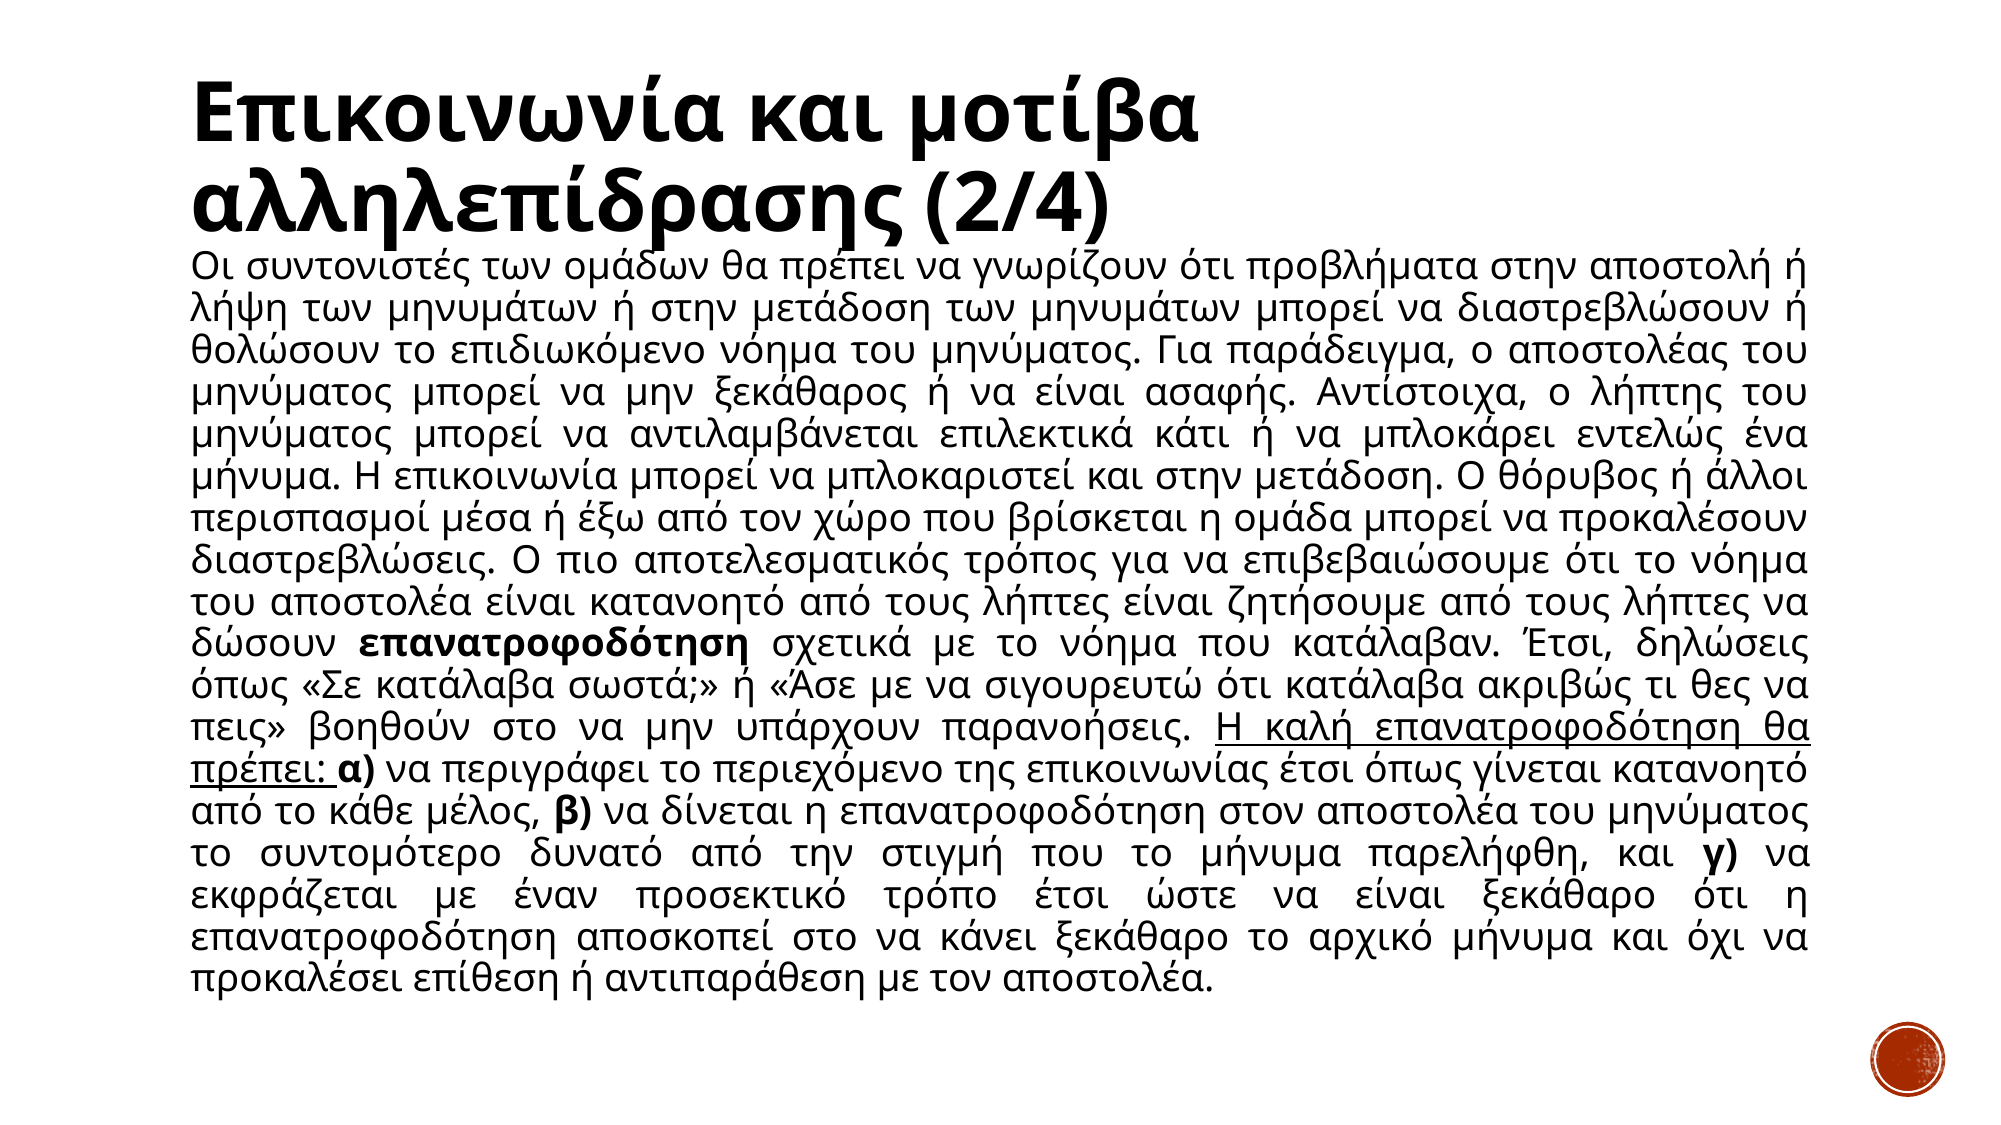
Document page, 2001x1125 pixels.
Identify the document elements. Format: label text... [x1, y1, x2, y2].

list Οι συντονιστές των ομάδων θα πρέπει να γνωρίζουν ότι προβλήματα στην αποστολή ή λήψη των μηνυμάτων ή στην μετάδοση των μηνυμάτων μπορεί να διαστρεβλώσουν ή θολώσουν το επιδιωκόμενο νόημα του μηνύματος. Για παράδειγμα, ο αποστολέας του μηνύματος μπορεί να μην ξεκάθαρος ή να είναι ασαφής. Αντίστοιχα, ο λήπτης του μηνύματος μπορεί να αντιλαμβάνεται επιλεκτικά κάτι ή να μπλοκάρει εντελώς ένα μήνυμα. Η επικοινωνία μπορεί να μπλοκαριστεί και στην μετάδοση. Ο θόρυβος ή άλλοι περισπασμοί μέσα ή έξω από τον χώρο που βρίσκεται η ομάδα μπορεί να προκαλέσουν διαστρεβλώσεις. Ο πιο αποτελεσματικός τρόπος για να επιβεβαιώσουμε ότι το νόημα του αποστολέα είναι κατανοητό από τους λήπτες είναι ζητήσουμε από τους λήπτες να δώσουν επανατροφοδότηση σχετικά με το νόημα που κατάλαβαν. Έτσι, δηλώσεις όπως «Σε κατάλαβα σωστά;» ή «Άσε με να σιγουρευτώ ότι κατάλαβα ακριβώς τι θες να πεις» βοηθούν στο να μην υπάρχουν παρανοήσεις. Η καλή επανατροφοδότηση θα πρέπει: α) να περιγράφει το περιεχόμενο της επικοινωνίας έτσι όπως γίνεται κατανοητό από το κάθε μέλος, β) να δίνεται η επανατροφοδότηση στον αποστολέα του μηνύματος το συντομότερο δυνατό από την στιγμή που το μήνυμα παρελήφθη, και γ) να εκφράζεται με έναν προσεκτικό τρόπο έτσι ώστε να είναι ξεκάθαρο ότι η επανατροφοδότηση αποσκοπεί στο να κάνει ξεκάθαρο το αρχικό μήνυμα και όχι να προκαλέσει επίθεση ή αντιπαράθεση με τον αποστολέα. [175, 239, 1826, 1013]
title Επικοινωνία και μοτίβα αλληλεπίδρασης (2/4) [175, 79, 1826, 239]
